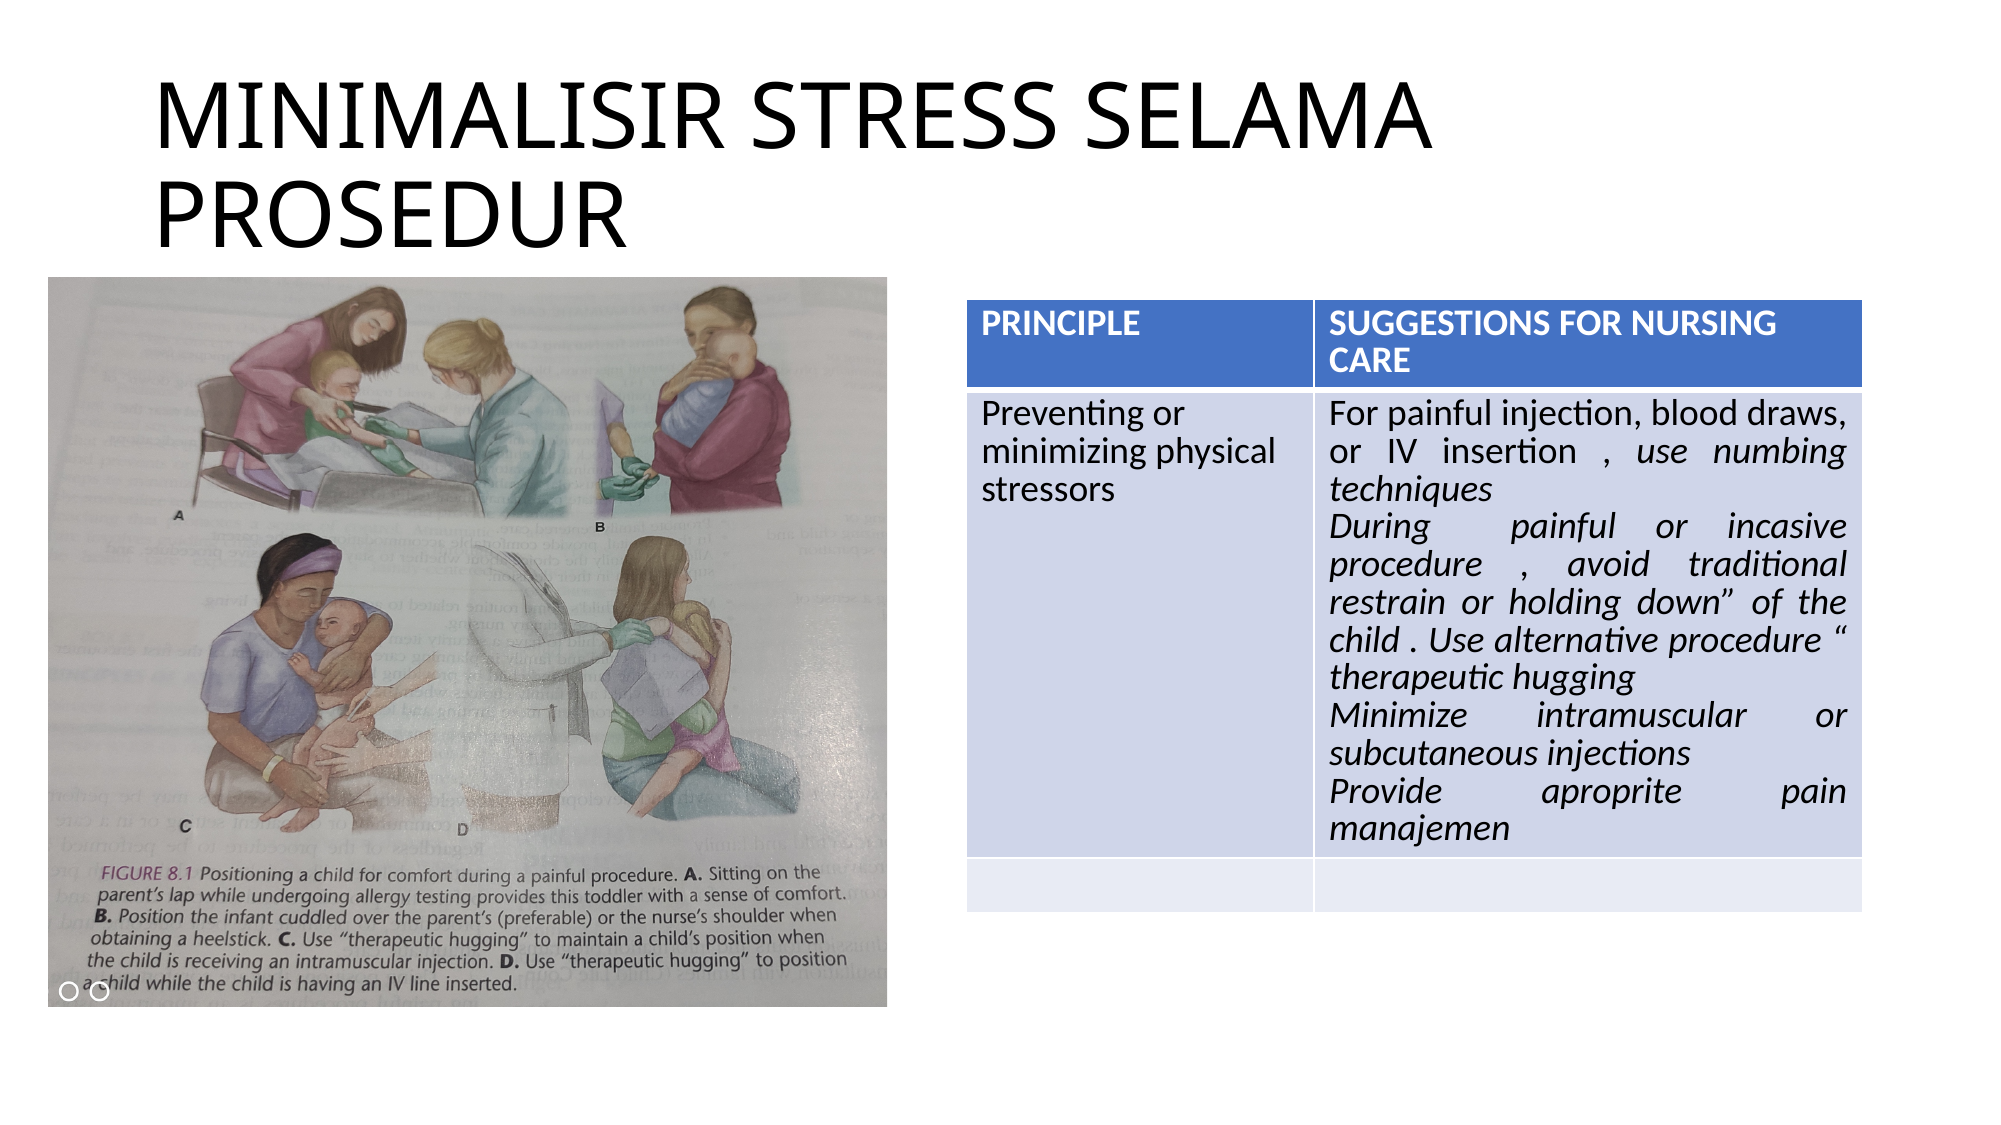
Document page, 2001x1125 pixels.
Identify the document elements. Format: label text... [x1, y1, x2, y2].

table_cell Preventing or minimizing physical stressors [967, 393, 1313, 857]
table_cell For painful injection, blood draws, or IV insertion , use numbing techniques During painful or incasive procedure , avoid traditional restrain or holding down” of the child . Use alternative procedure “ therapeutic hugging Minimize intramuscular or subcutaneous injections Provide aproprite pain manajemen [1315, 393, 1862, 857]
title MINIMALISIR STRESS SELAMA PROSEDUR [137, 59, 1863, 278]
table_cell [1315, 859, 1862, 912]
table_header PRINCIPLE [967, 300, 1313, 387]
table_cell [967, 859, 1313, 912]
table_header SUGGESTIONS FOR NURSING CARE [1315, 300, 1862, 387]
picture [48, 277, 888, 1007]
